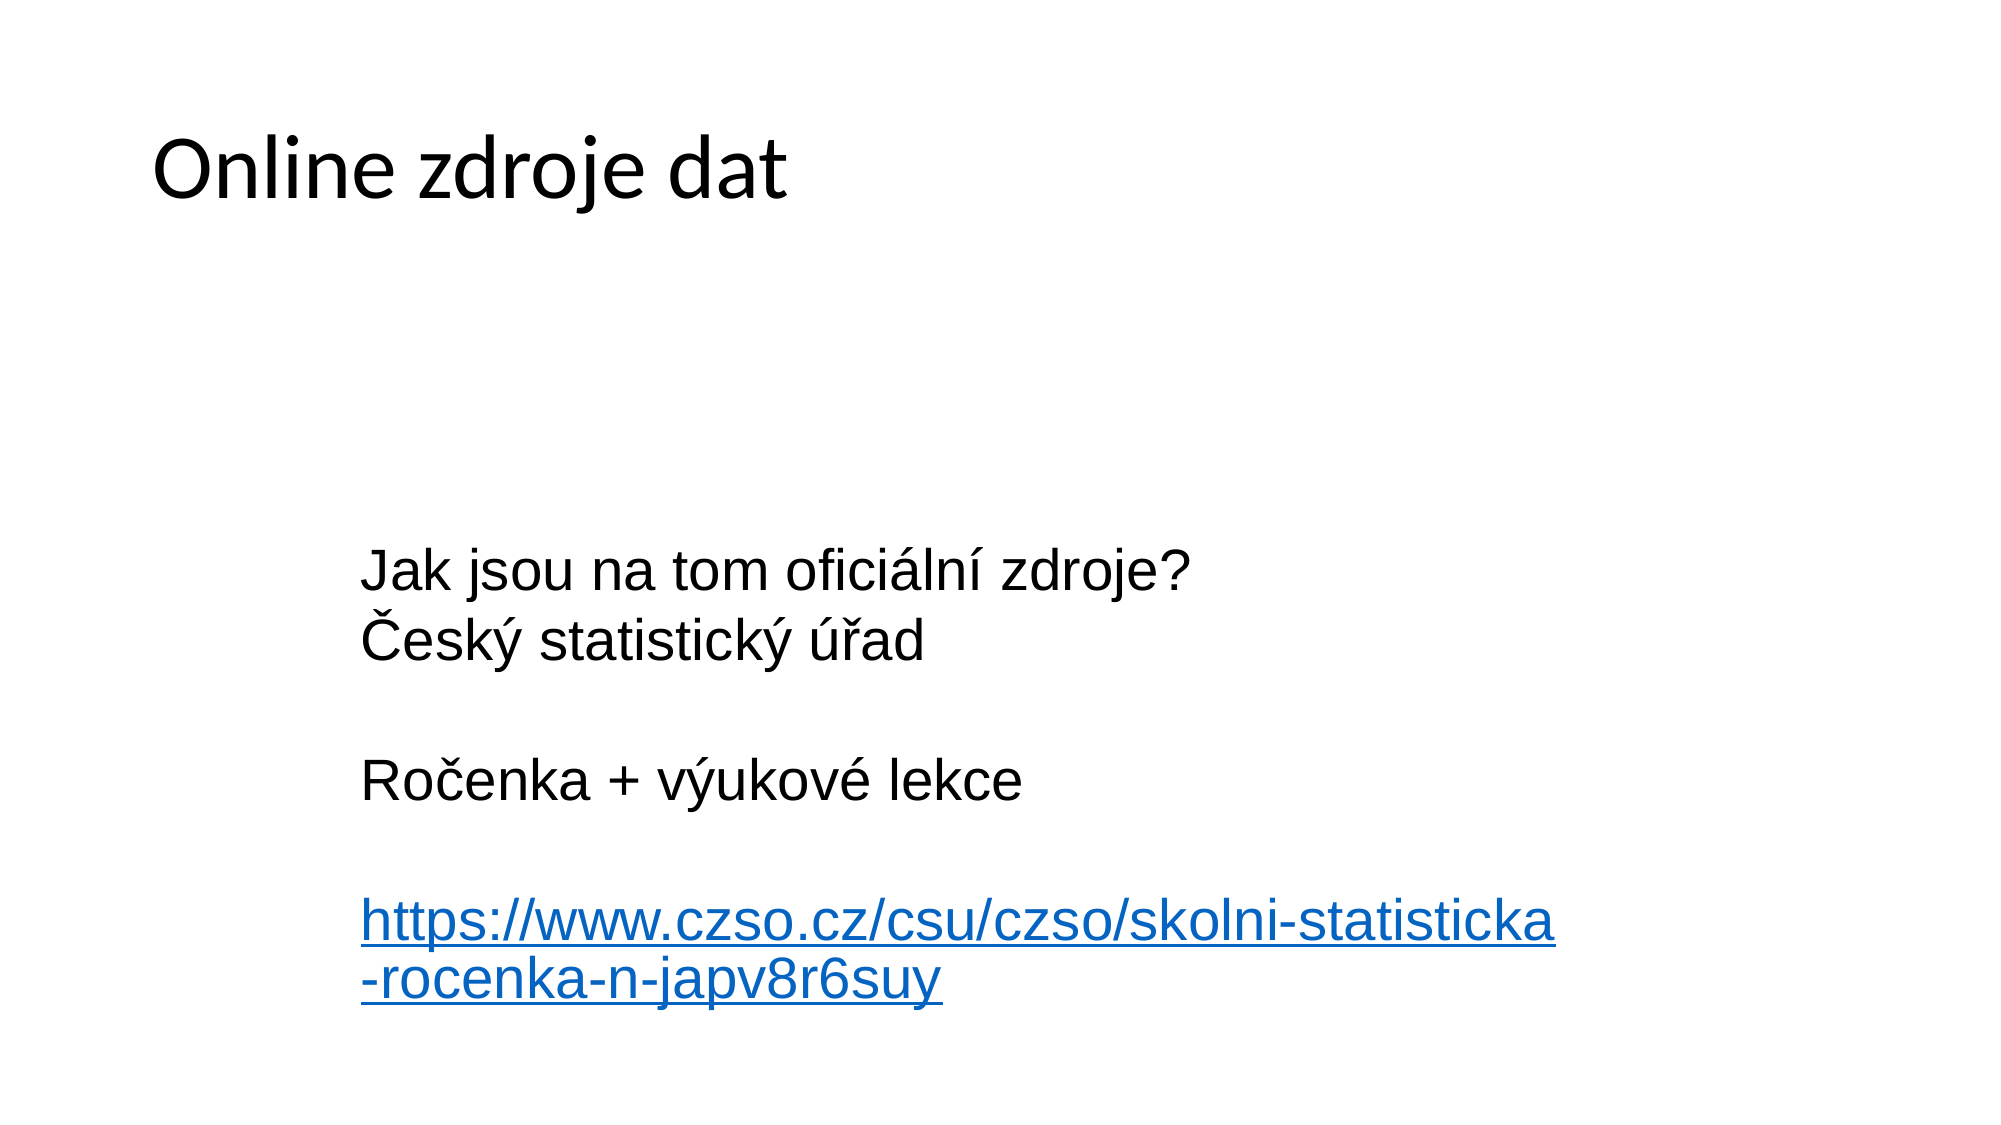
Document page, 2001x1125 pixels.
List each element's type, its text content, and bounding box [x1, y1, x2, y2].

text_box Jak jsou na tom oficiální zdroje? Český statistický úřad Ročenka + výukové lekce https://www.czso.cz/csu/czso/skolni-statisticka-rocenka-n-japv8r6suy [345, 524, 1579, 960]
title Online zdroje dat [137, 59, 1863, 278]
